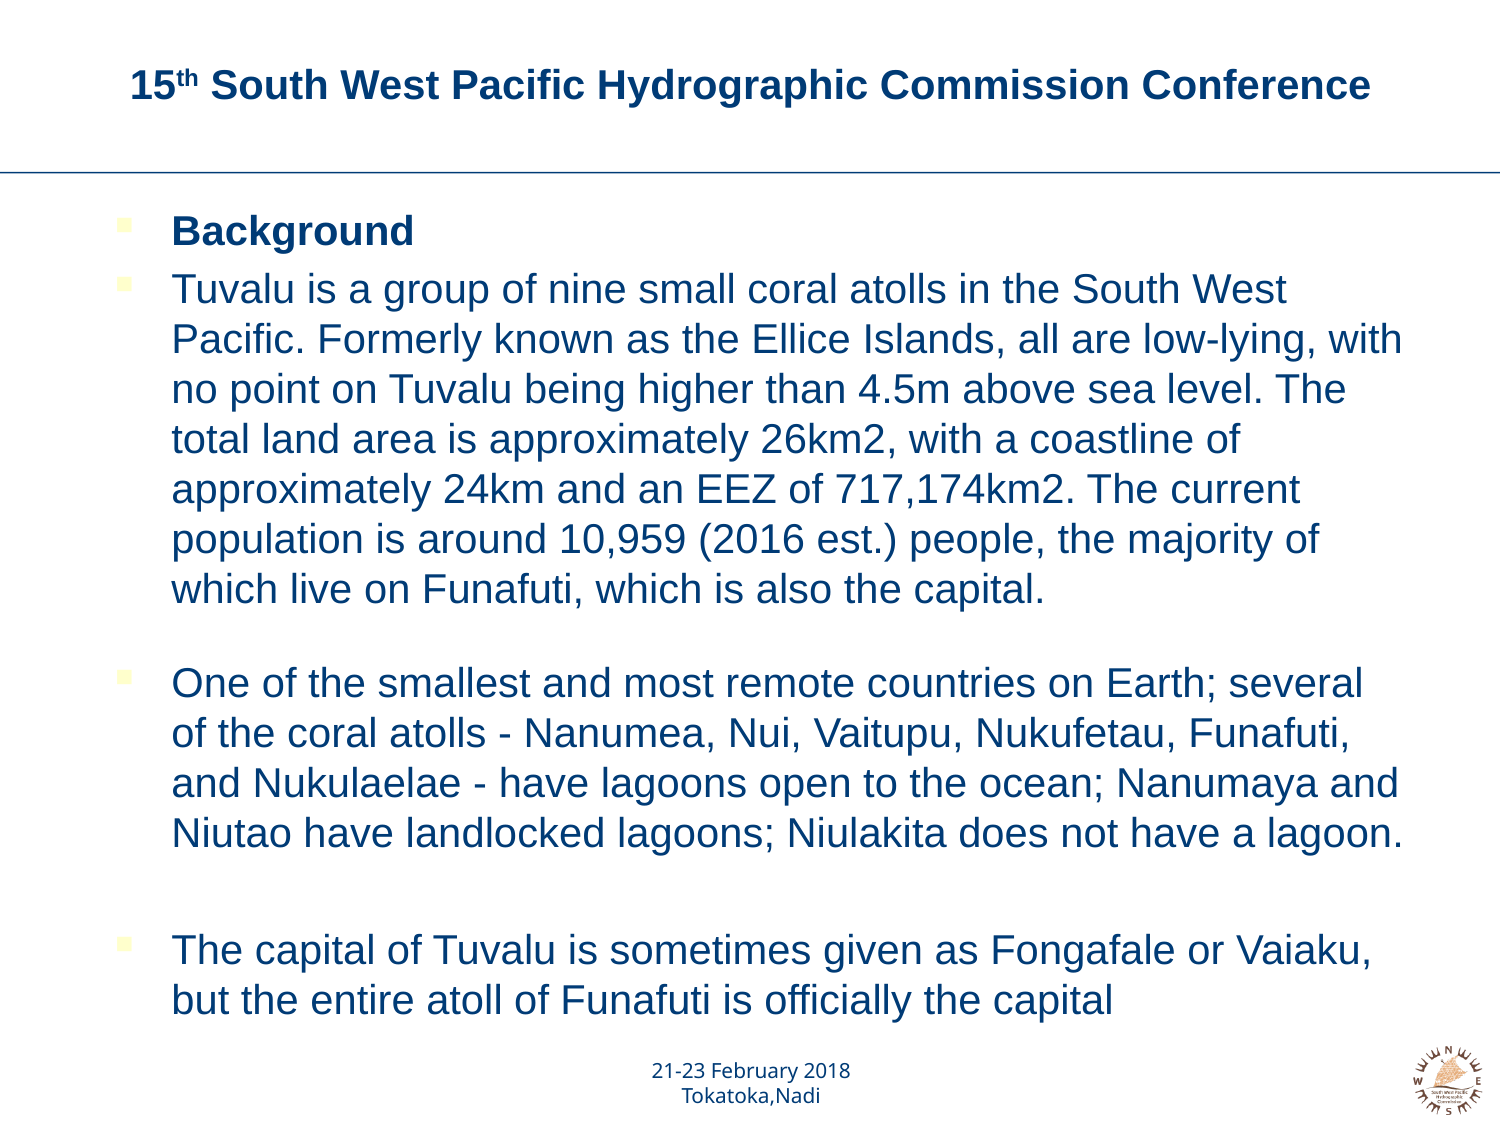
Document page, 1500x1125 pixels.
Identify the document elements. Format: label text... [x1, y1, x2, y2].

title 15th South West Pacific Hydrographic Commission Conference [76, 19, 1425, 147]
list Background Tuvalu is a group of nine small coral atolls in the South West Pacific. Formerly known as the Ellice Islands, all are low-lying, with no point on Tuvalu being higher than 4.5m above sea level. The total land area is approximately 26km2, with a coastline of approximately 24km and an EEZ of 717,174km2. The current population is around 10,959 (2016 est.) people, the majority of which live on Funafuti, which is also the capital. One of the smallest and most remote countries on Earth; several of the coral atolls - Nanumea, Nui, Vaitupu, Nukufetau, Funafuti, and Nukulaelae - have lagoons open to the ocean; Nanumaya and Niutao have landlocked lagoons; Niulakita does not have a lagoon. The capital of Tuvalu is sometimes given as Fongafale or Vaiaku, but the entire atoll of Funafuti is officially the capital [100, 196, 1425, 1047]
footer 21-23 February 2018 Tokatoka,Nadi [513, 1050, 989, 1125]
picture [1411, 1046, 1483, 1115]
